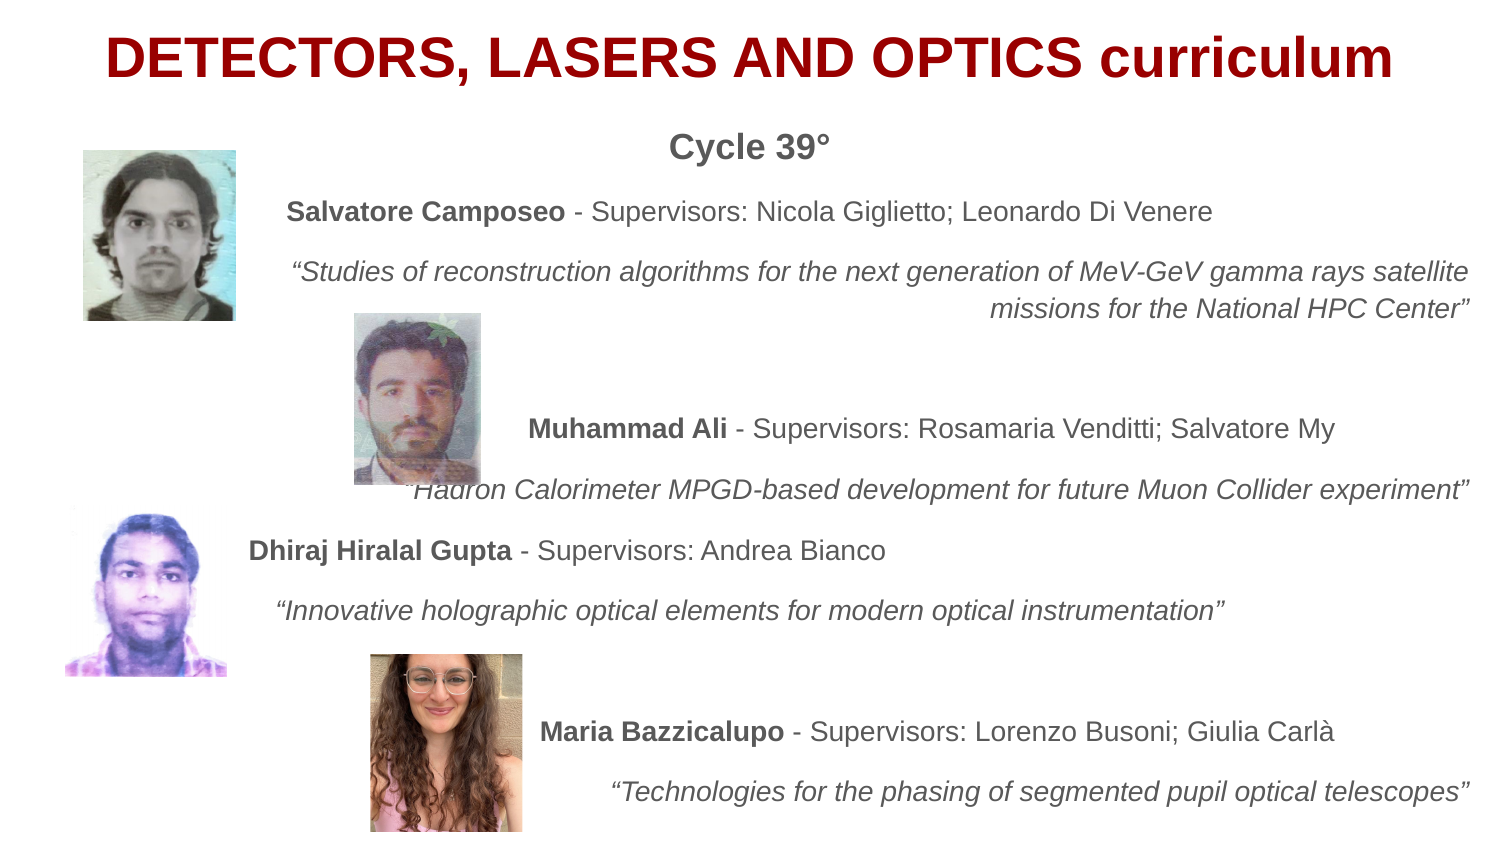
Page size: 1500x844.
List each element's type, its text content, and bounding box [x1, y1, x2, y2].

list Cycle 39° Salvatore Camposeo - Supervisors: Nicola Giglietto; Leonardo Di Venere “Studies of reconstruction algorithms for the next generation of MeV-GeV gamma rays satellite missions for the National HPC Center” Muhammad Ali - Supervisors: Rosamaria Venditti; Salvatore My “Hadron Calorimeter MPGD-based development for future Muon Collider experiment” Dhiraj Hiralal Gupta - Supervisors: Andrea Bianco “Innovative holographic optical elements for modern optical instrumentation” Maria Bazzicalupo - Supervisors: Lorenzo Busoni; Giulia Carlà “Technologies for the phasing of segmented pupil optical telescopes” [15, 105, 1485, 832]
picture [82, 149, 236, 322]
picture [64, 505, 227, 677]
picture [354, 313, 481, 485]
picture [370, 654, 523, 832]
title DETECTORS, LASERS AND OPTICS curriculum [51, 11, 1449, 105]
